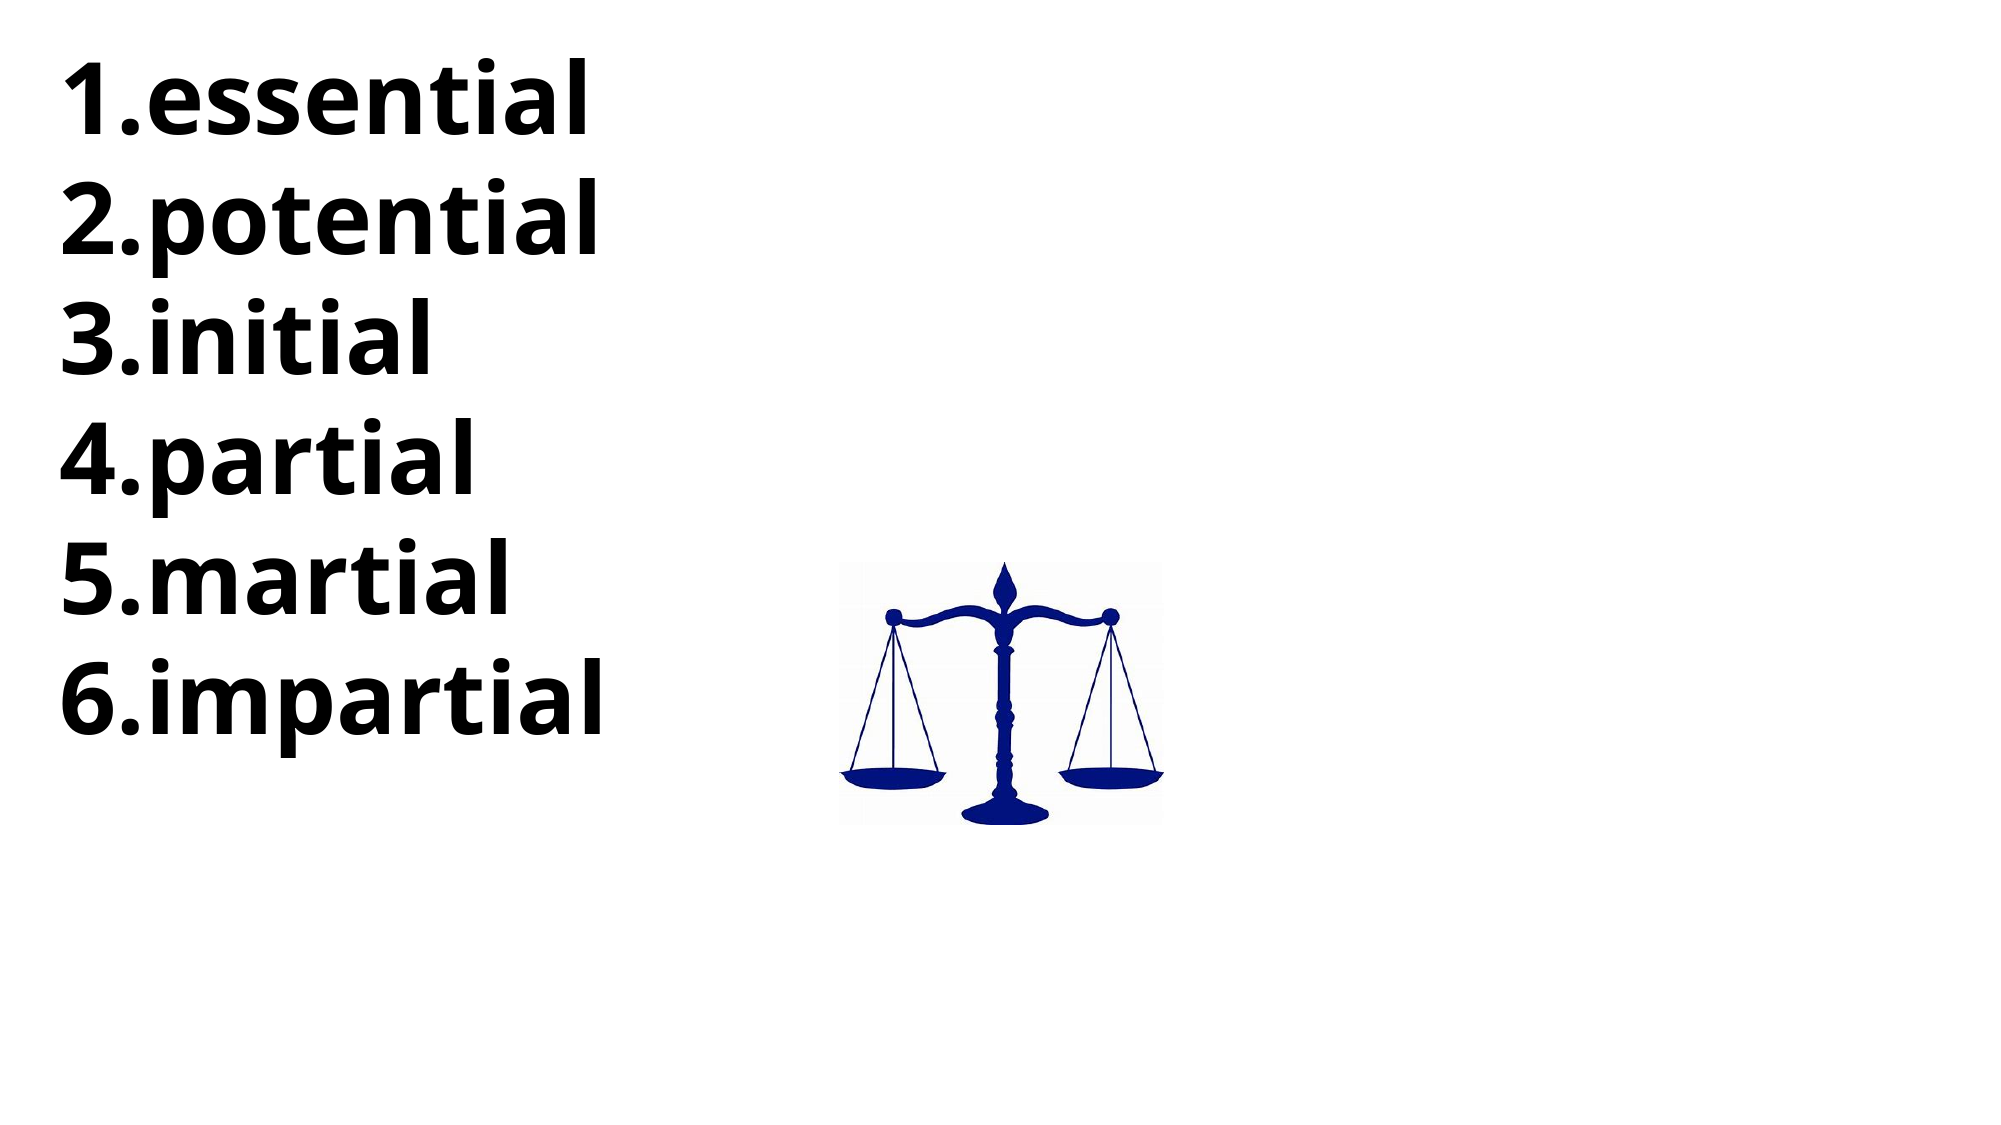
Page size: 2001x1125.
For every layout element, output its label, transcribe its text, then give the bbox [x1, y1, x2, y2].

text_box essential potential initial partial martial impartial [44, 27, 840, 762]
picture [839, 562, 1164, 825]
